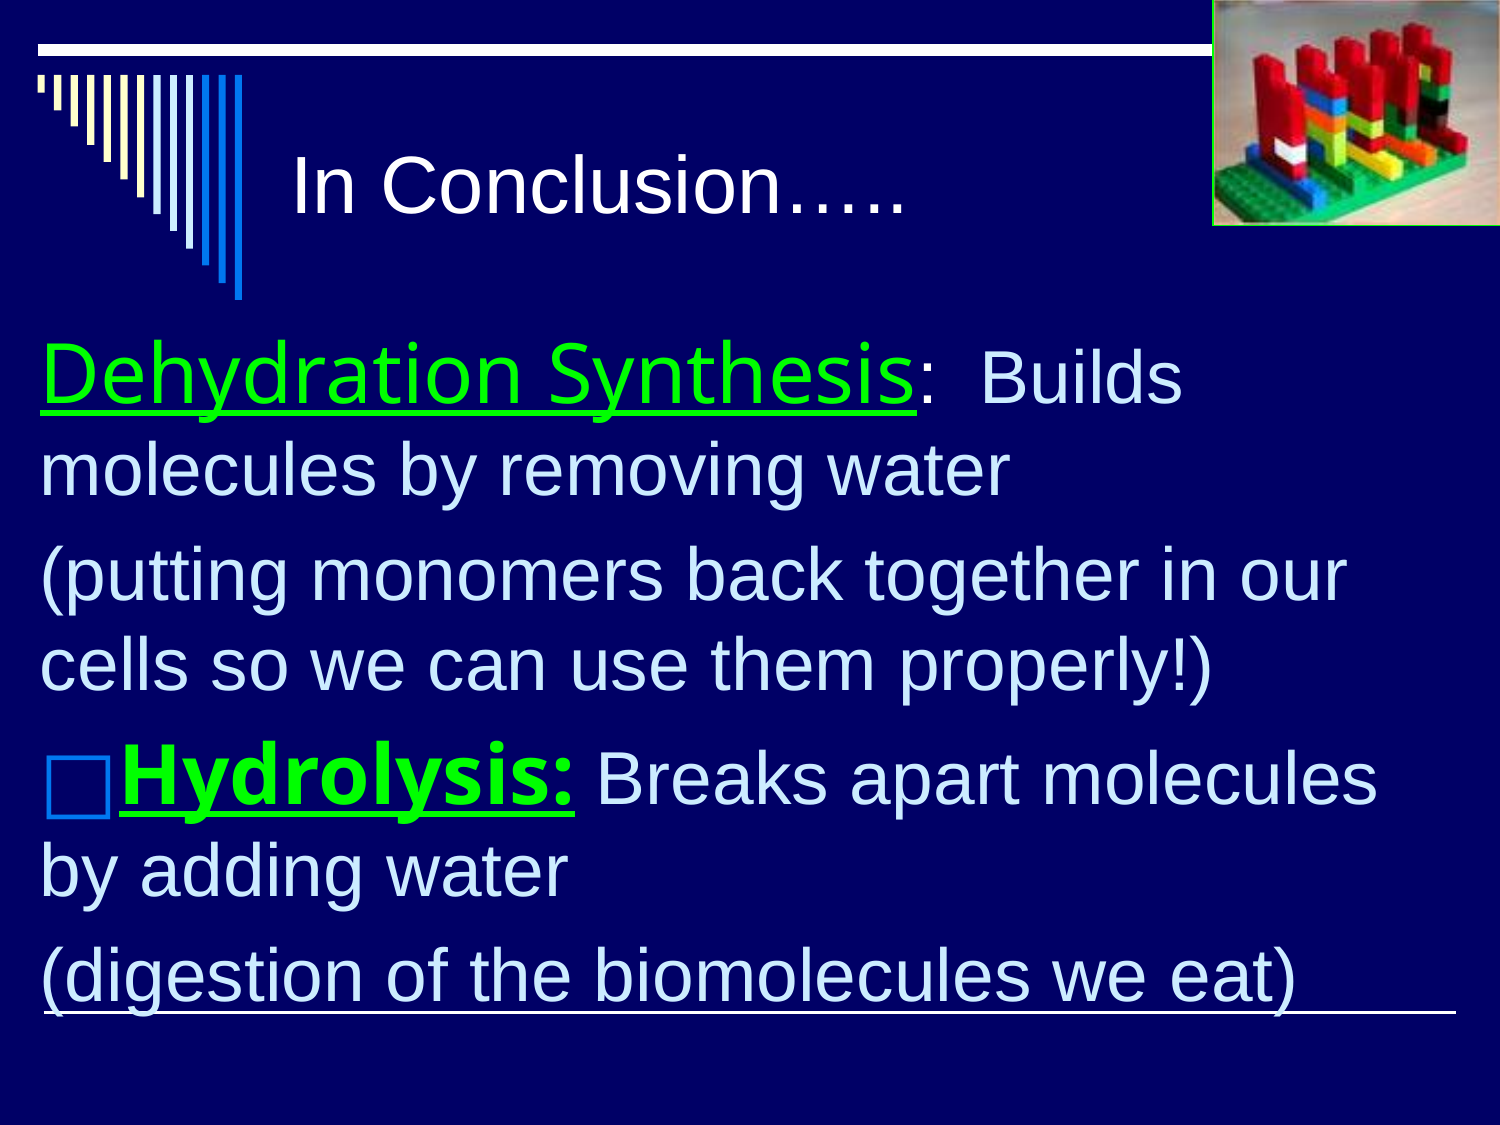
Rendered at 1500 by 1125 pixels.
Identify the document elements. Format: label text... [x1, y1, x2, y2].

title In Conclusion….. [275, 75, 1425, 288]
picture [1213, 0, 1500, 226]
list Dehydration Synthesis: Builds molecules by removing water (putting monomers back together in our cells so we can use them properly!) Hydrolysis: Breaks apart molecules by adding water (digestion of the biomolecules we eat) [24, 312, 1475, 1025]
